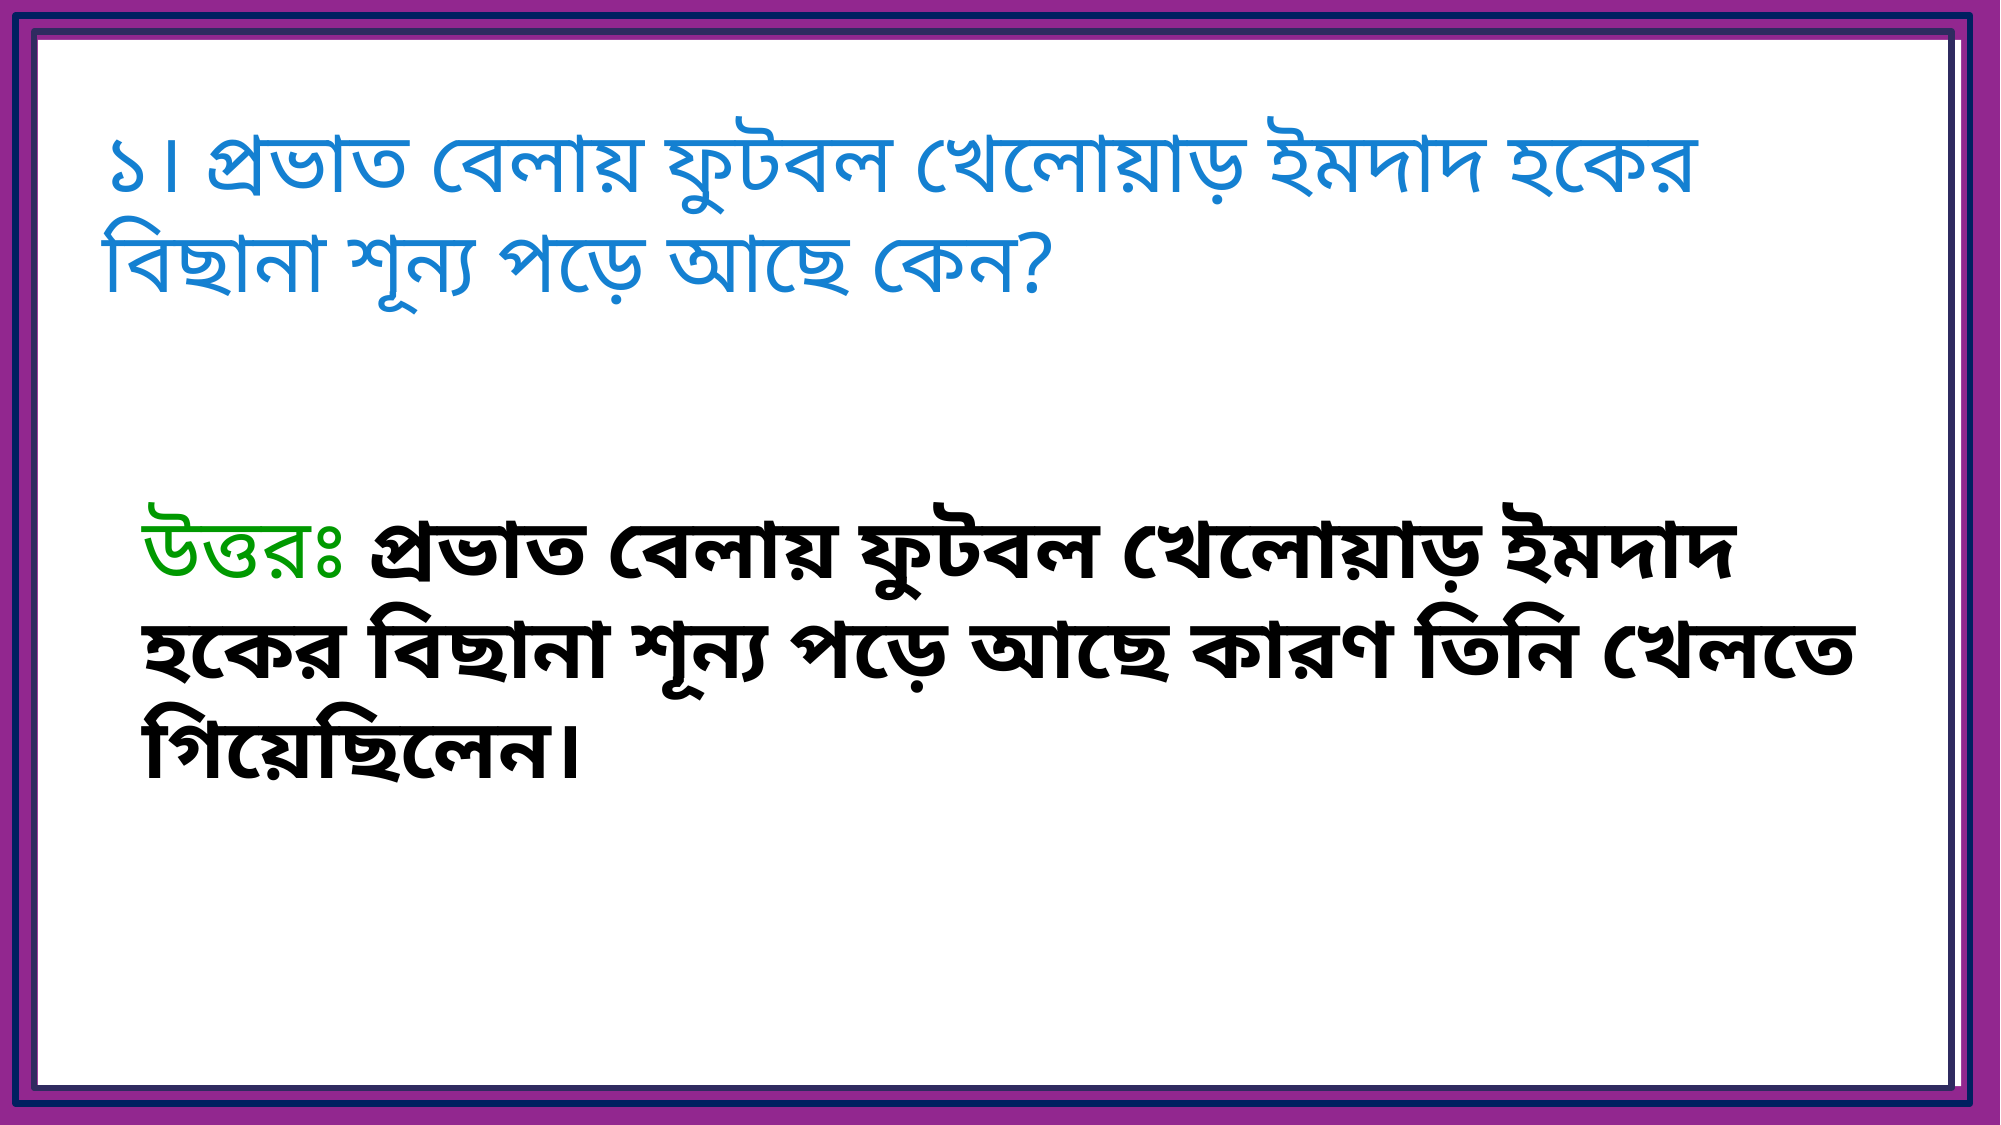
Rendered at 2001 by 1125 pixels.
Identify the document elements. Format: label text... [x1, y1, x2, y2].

text_box উত্তরঃ প্রভাত বেলায় ফুটবল খেলোয়াড় ইমদাদ হকের বিছানা শূন্য পড়ে আছে কারণ তিনি খেলতে গিয়েছিলেন। [127, 487, 1898, 803]
text_box ১। প্রভাত বেলায় ফুটবল খেলোয়াড় ইমদাদ হকের বিছানা শূন্য পড়ে আছে কেন? [88, 102, 1898, 317]
text_box [33, 30, 1953, 1089]
text_box [14, 14, 1972, 1105]
